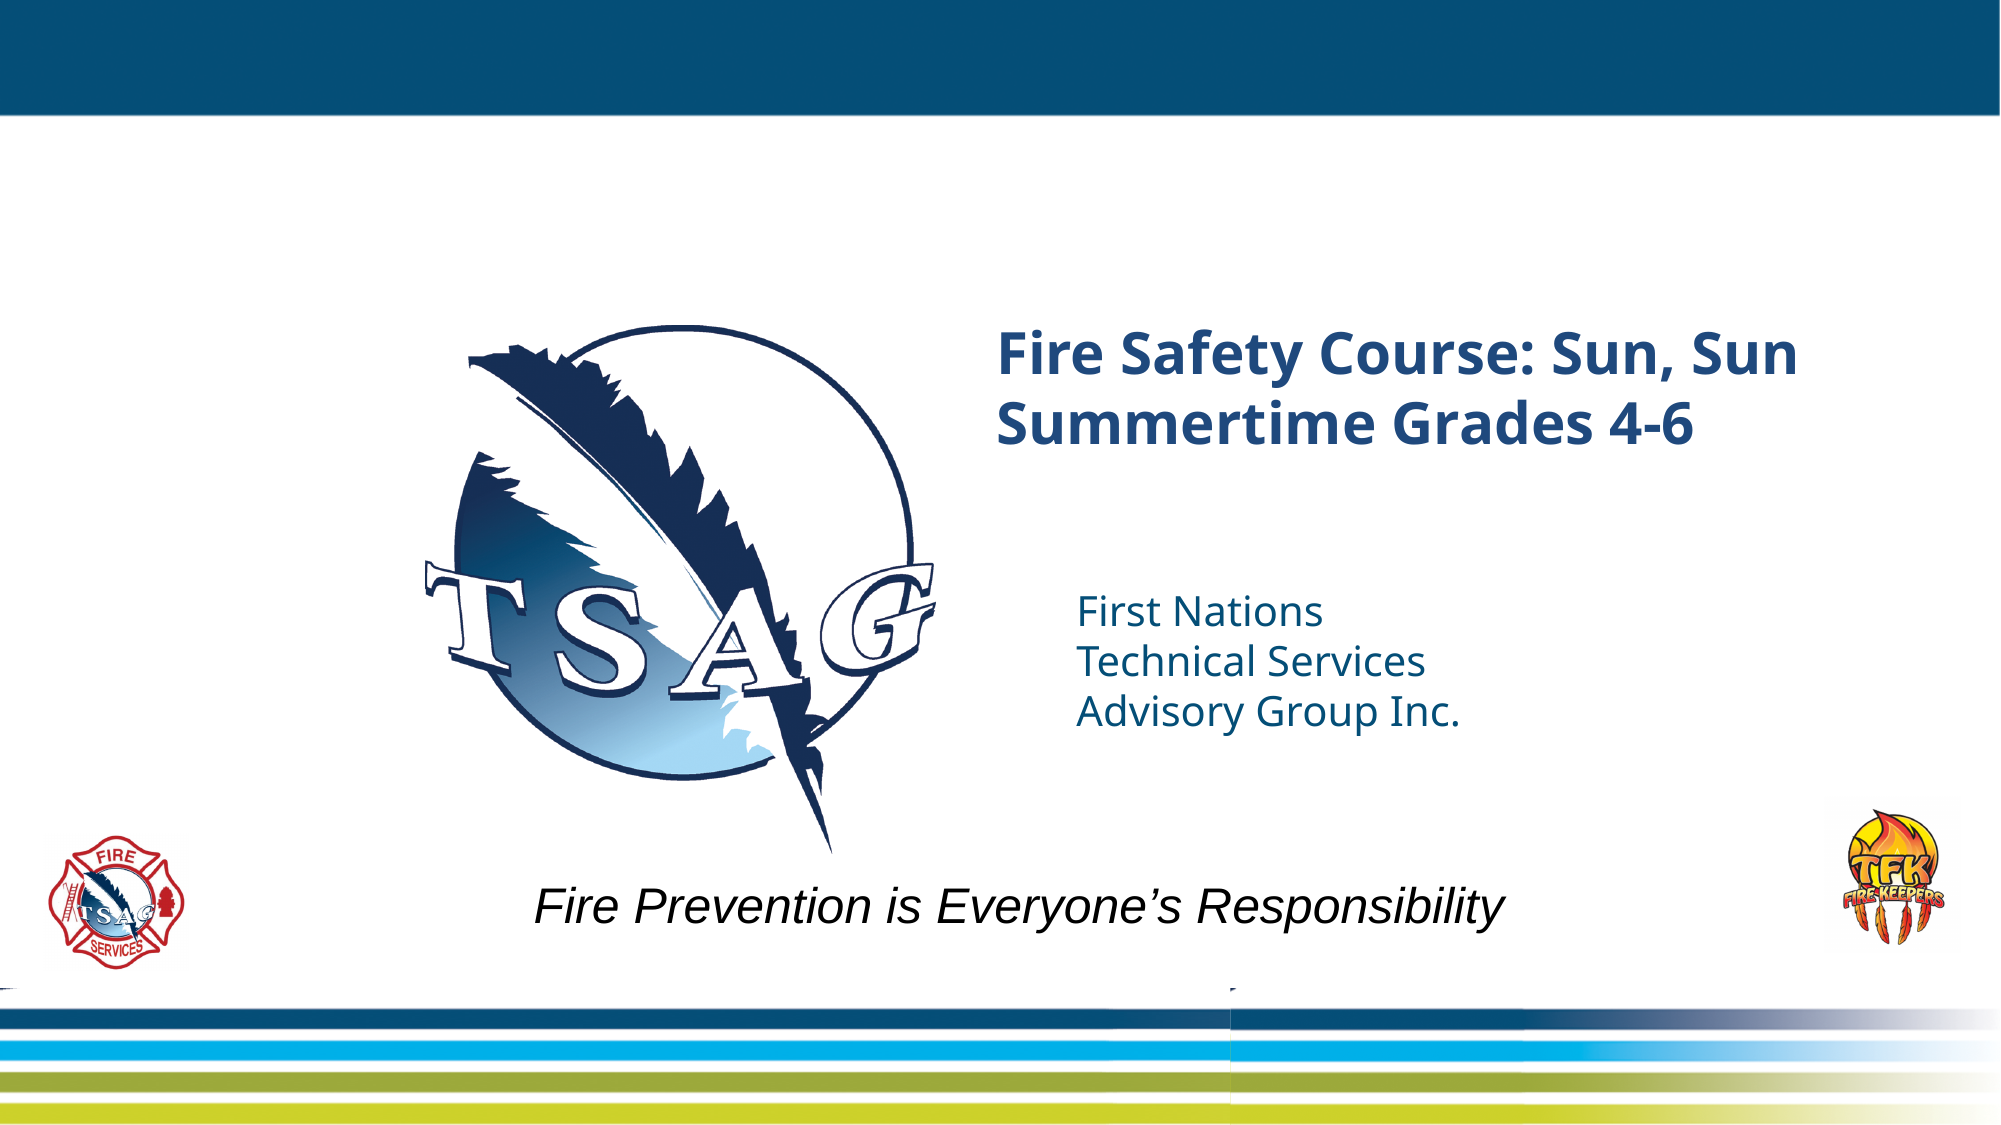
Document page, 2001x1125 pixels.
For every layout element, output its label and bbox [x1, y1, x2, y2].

text_box [416, 303, 948, 863]
picture [0, 0, 2000, 1125]
